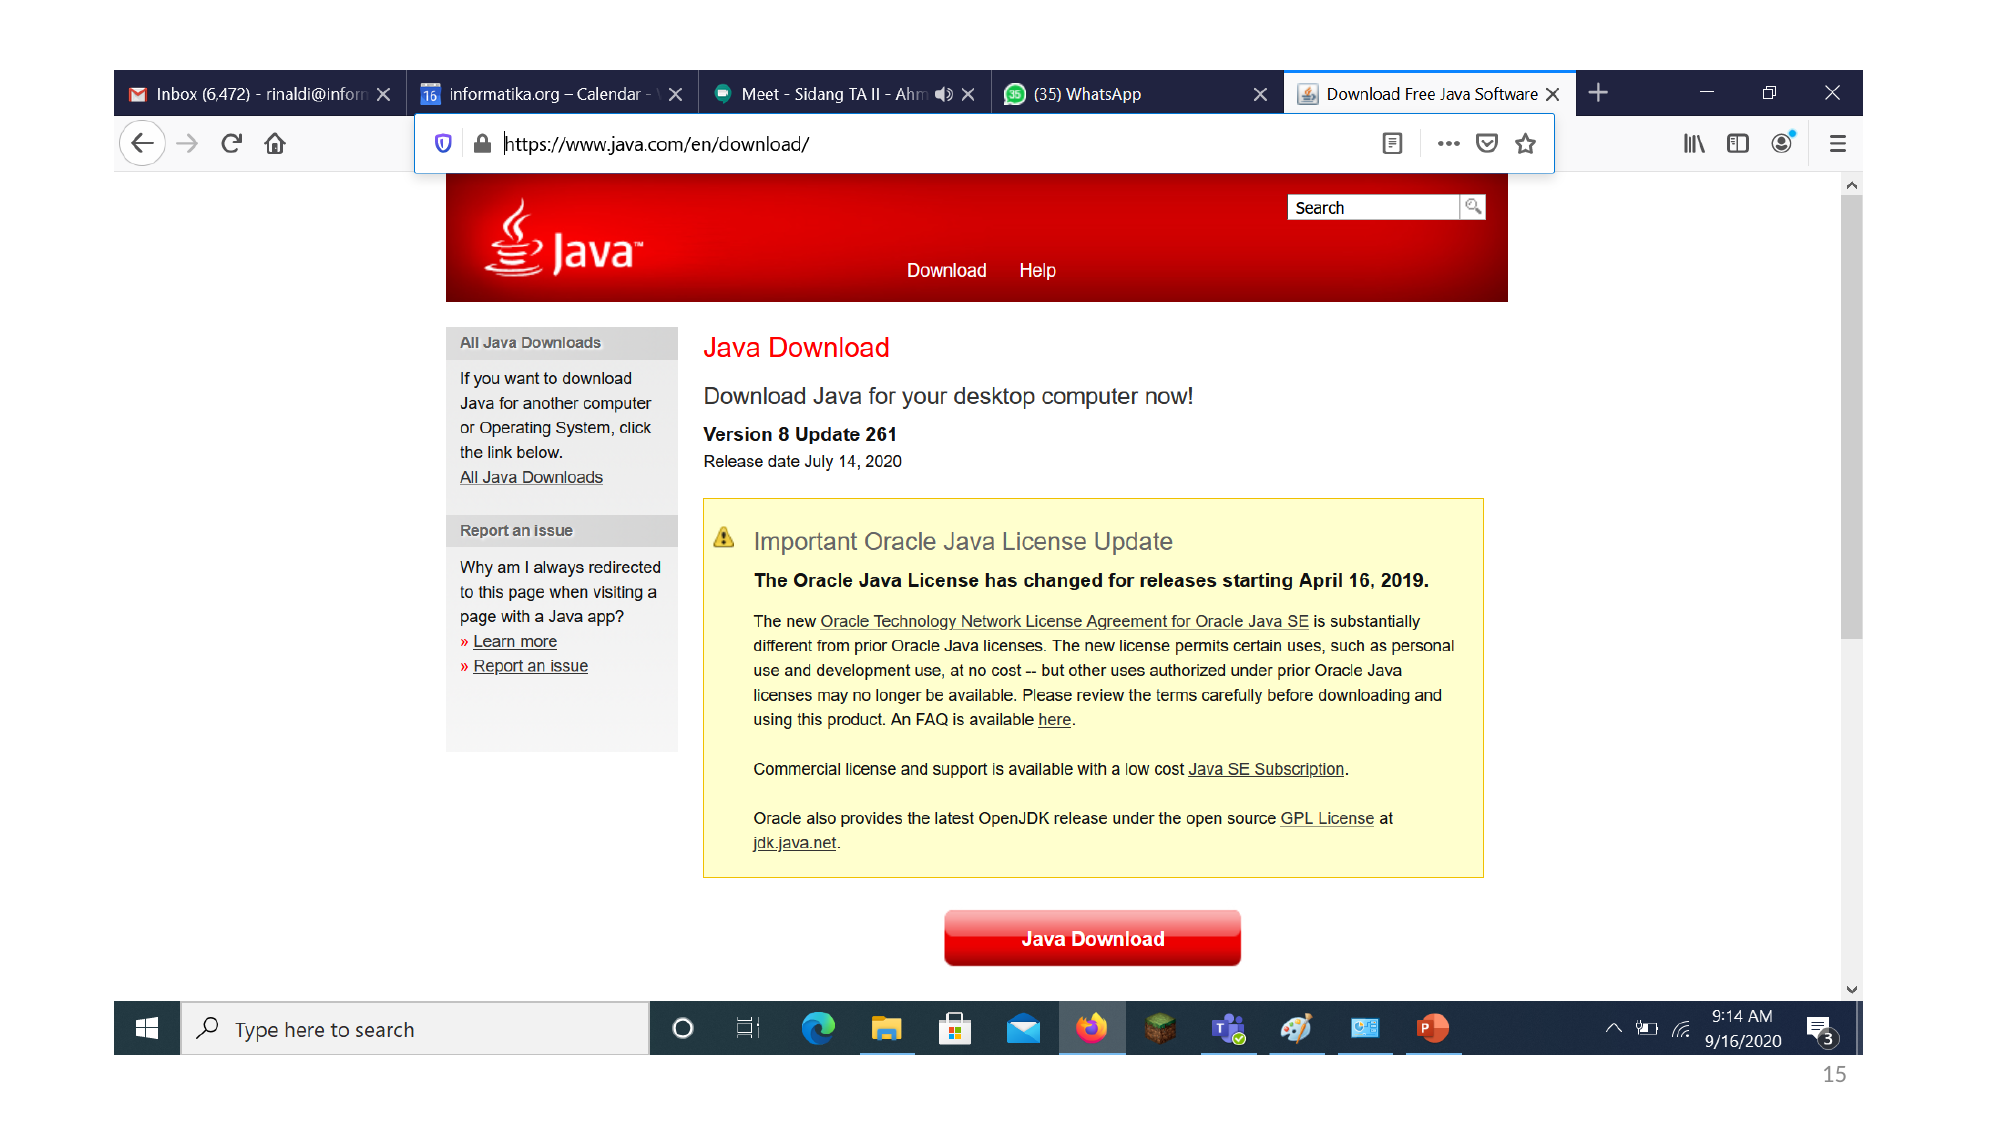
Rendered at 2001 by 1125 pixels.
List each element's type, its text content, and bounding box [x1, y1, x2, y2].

slide_number 15 [1412, 1055, 1863, 1103]
picture [114, 70, 1863, 1055]
